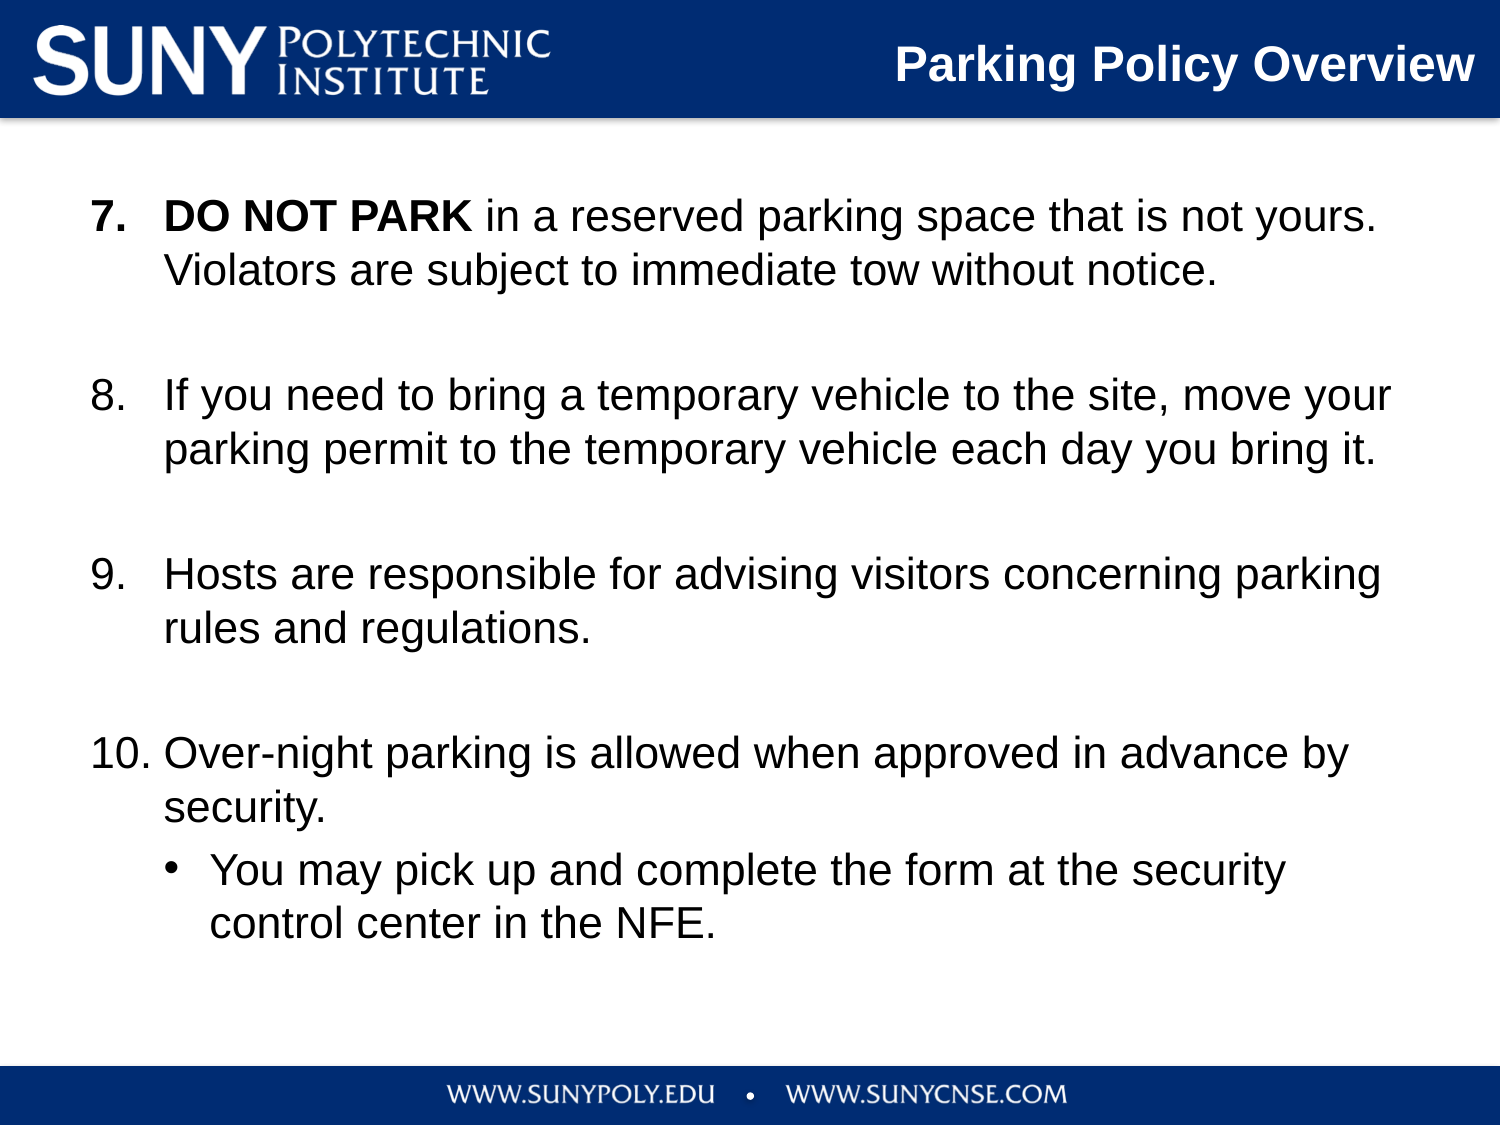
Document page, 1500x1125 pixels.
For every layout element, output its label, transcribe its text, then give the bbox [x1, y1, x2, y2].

list DO NOT PARK in a reserved parking space that is not yours. Violators are subject to immediate tow without notice. If you need to bring a temporary vehicle to the site, move your parking permit to the temporary vehicle each day you bring it. Hosts are responsible for advising visitors concerning parking rules and regulations. Over-night parking is allowed when approved in advance by security. You may pick up and complete the form at the security control center in the NFE. [75, 179, 1425, 1005]
title Parking Policy Overview [570, 12, 1491, 111]
picture [33, 25, 551, 96]
picture [446, 1081, 717, 1110]
picture [785, 1081, 1071, 1110]
